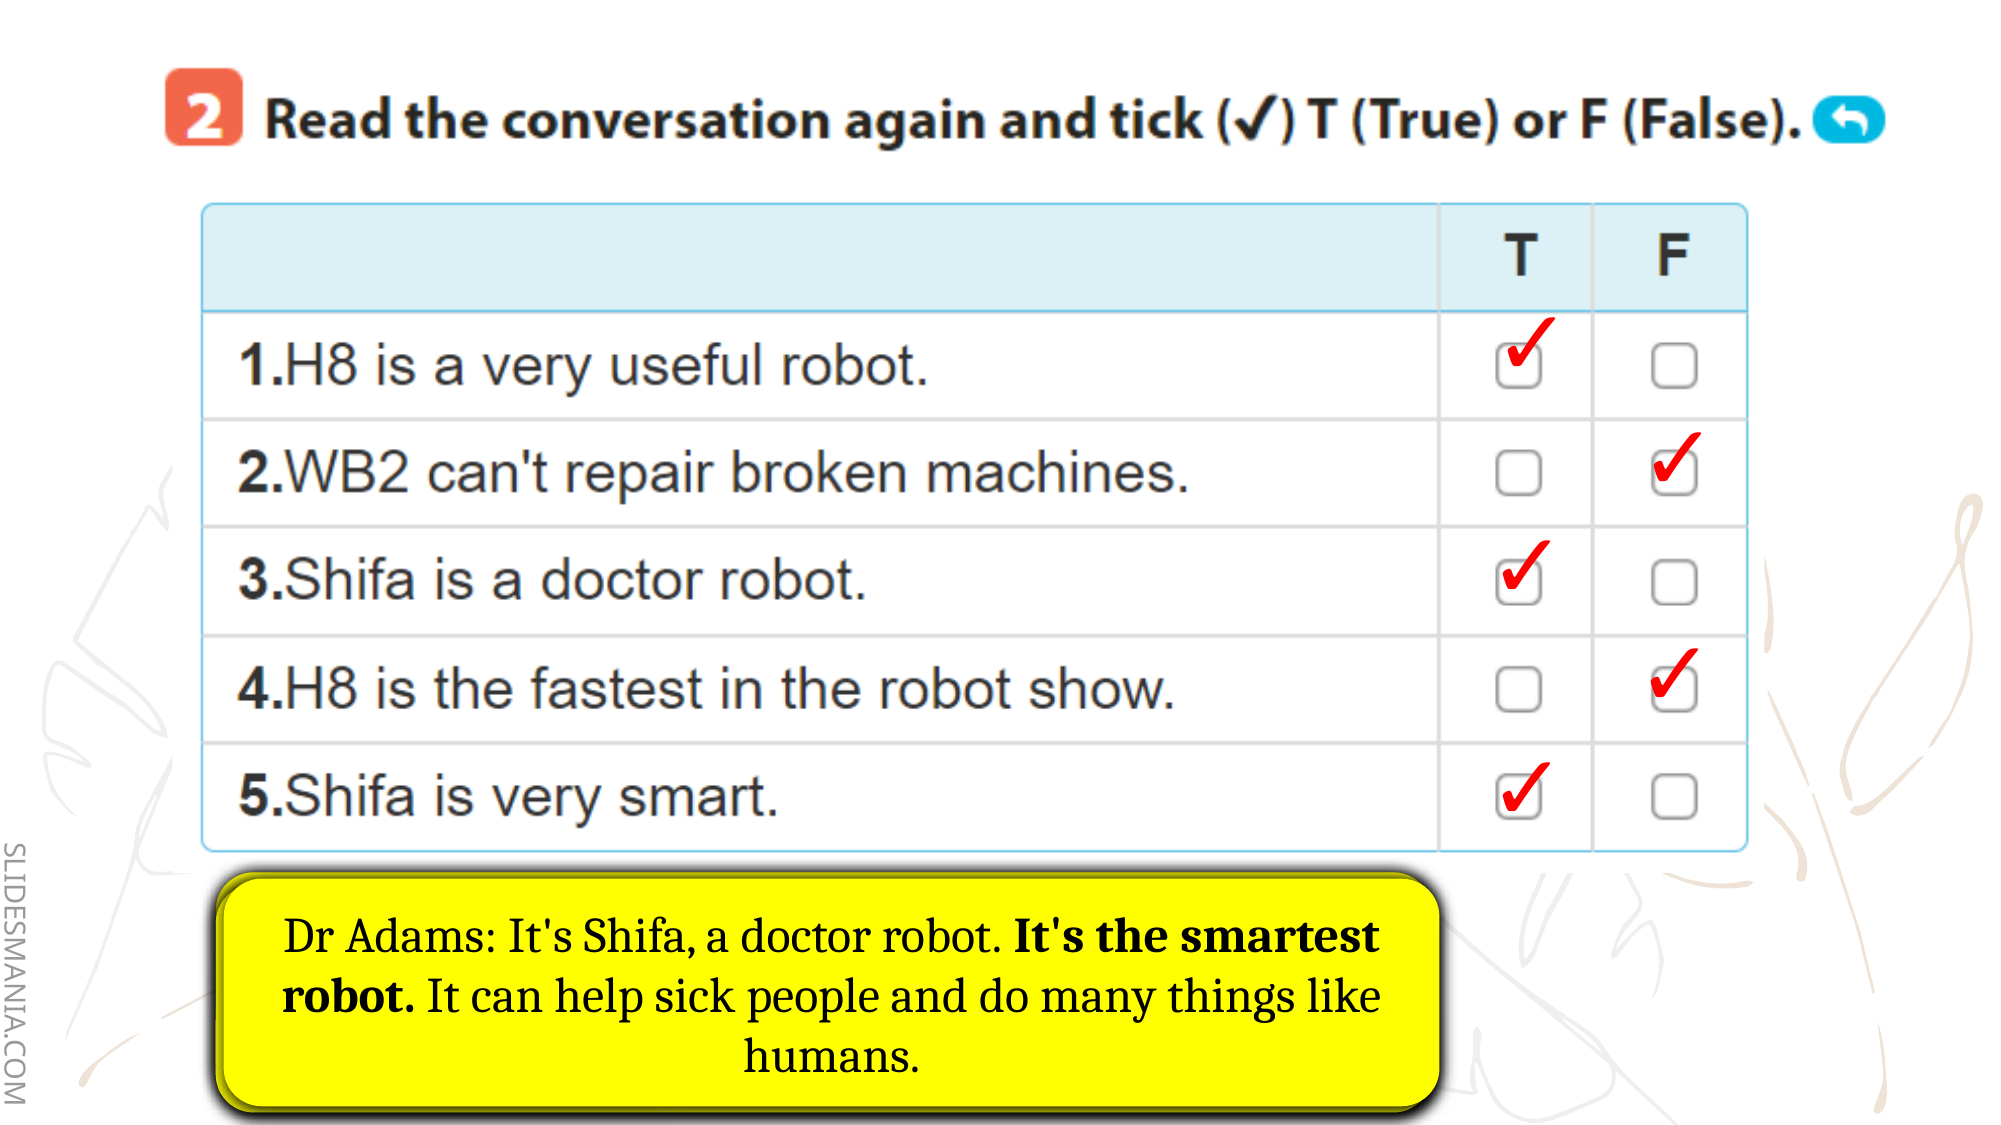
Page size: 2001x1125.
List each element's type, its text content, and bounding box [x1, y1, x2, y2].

picture [131, 59, 1937, 873]
text_box Dr Adams: It's Shifa, a doctor robot. It's the smartest robot. It can help sick people and do many things like humans. [221, 884, 1442, 1109]
